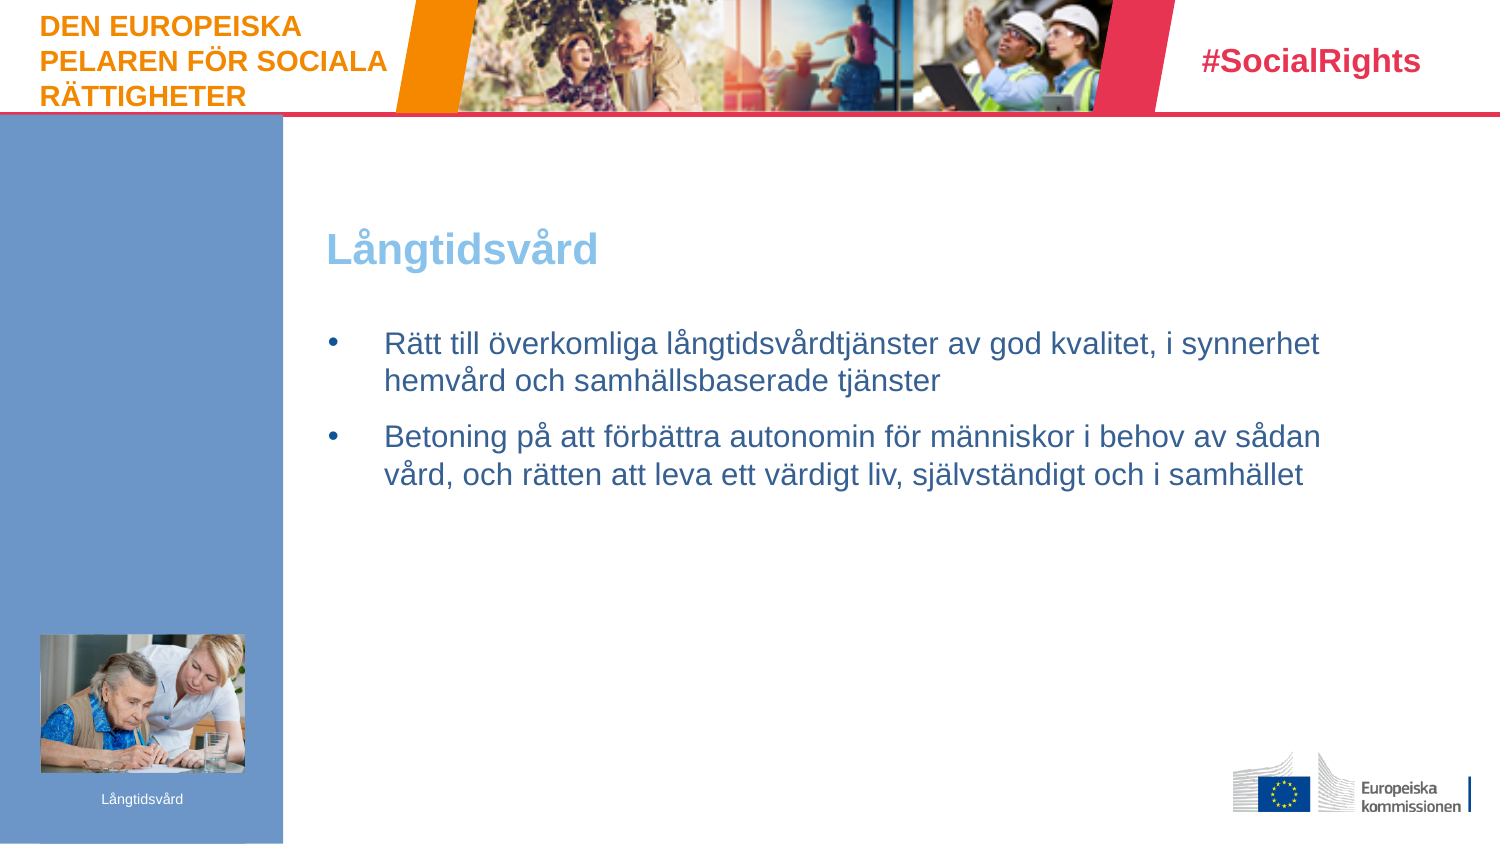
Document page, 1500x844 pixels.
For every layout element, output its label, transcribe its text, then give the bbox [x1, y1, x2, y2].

text_box [0, 113, 285, 844]
list Rätt till överkomliga långtidsvårdtjänster av god kvalitet, i synnerhet hemvård och samhällsbaserade tjänster Betoning på att förbättra autonomin för människor i behov av sådan vård, och rätten att leva ett värdigt liv, självständigt och i samhället [312, 316, 1390, 763]
picture [458, 0, 1112, 112]
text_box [39, 634, 246, 844]
picture [1233, 751, 1471, 812]
text_box Långtidsvård [311, 200, 1471, 316]
